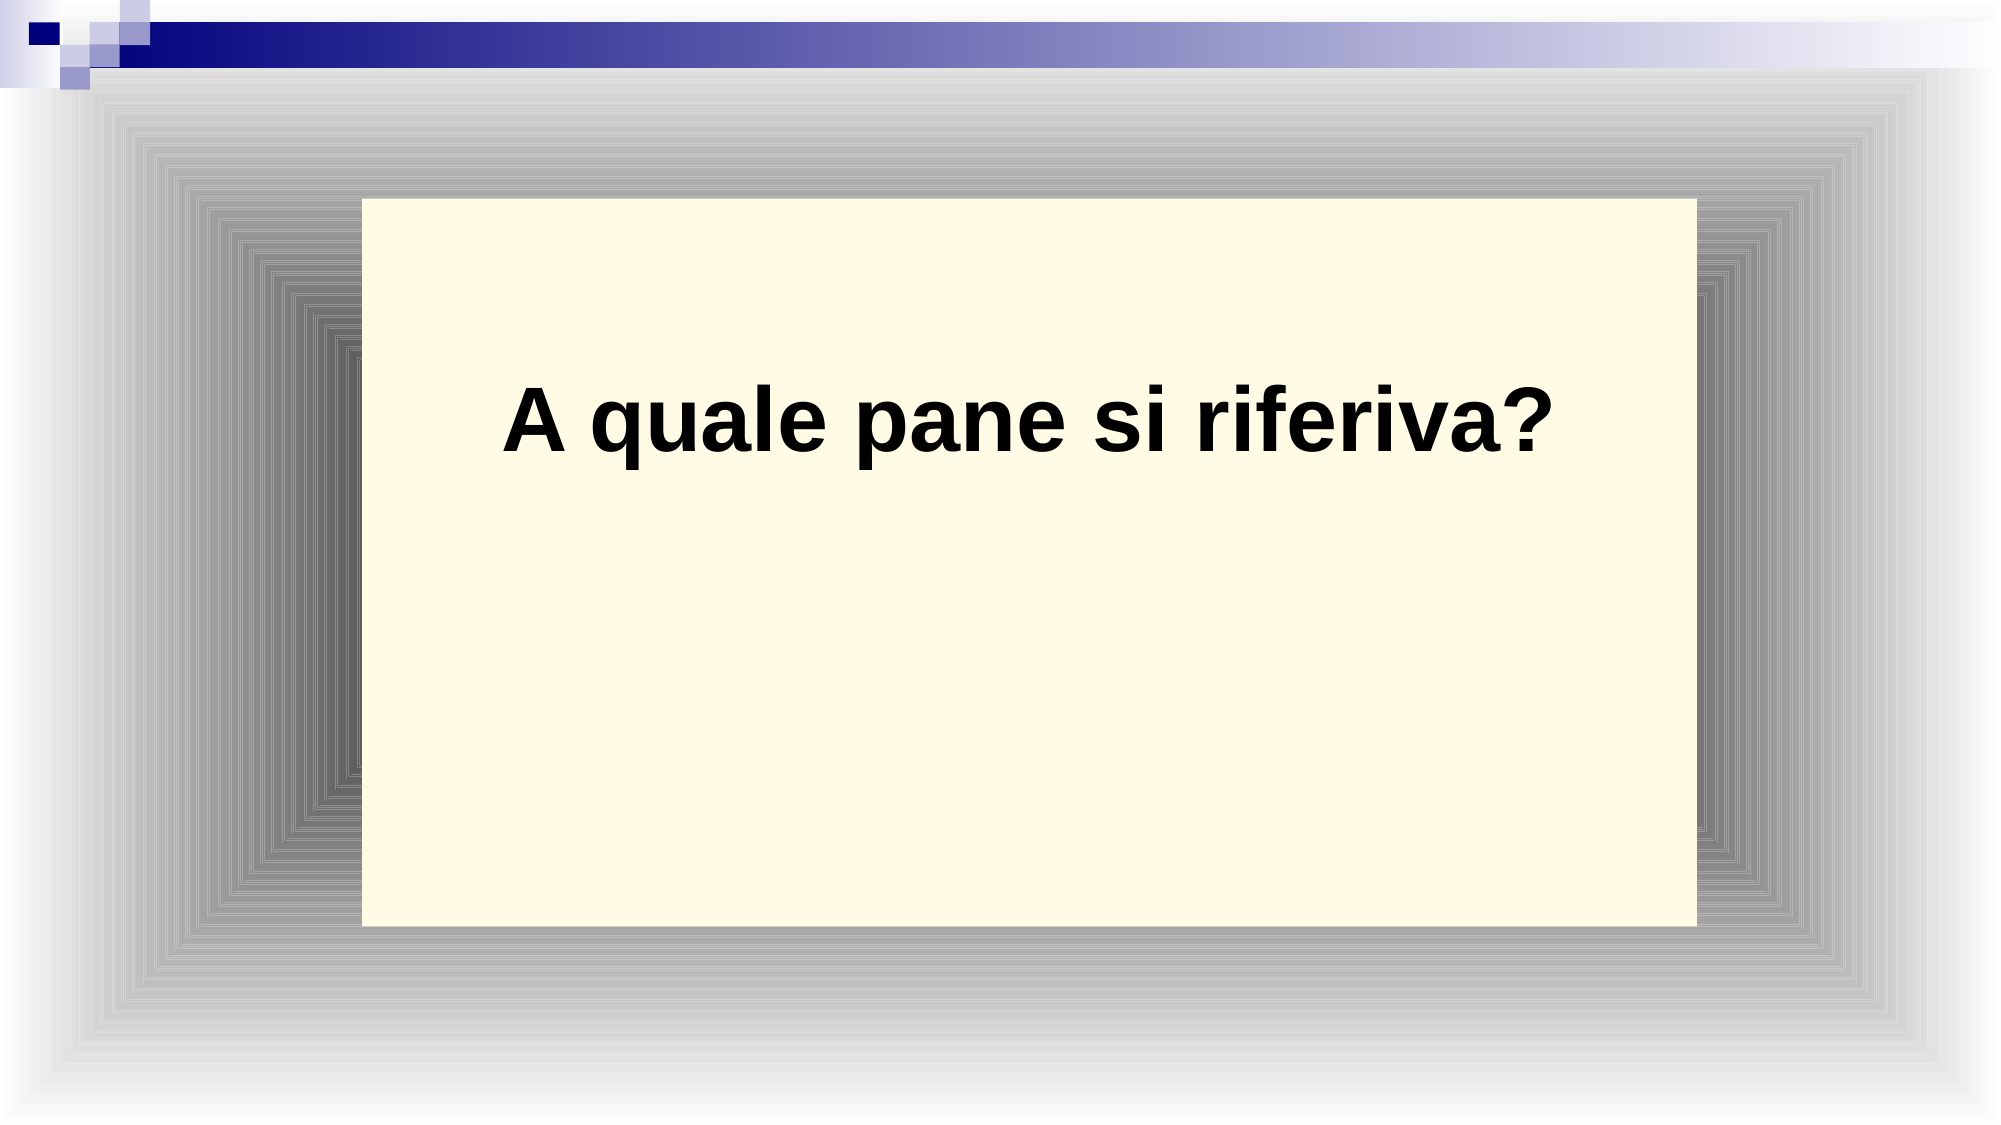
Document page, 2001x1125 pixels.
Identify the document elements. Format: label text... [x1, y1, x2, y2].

list A quale pane si riferiva? [362, 198, 1697, 927]
